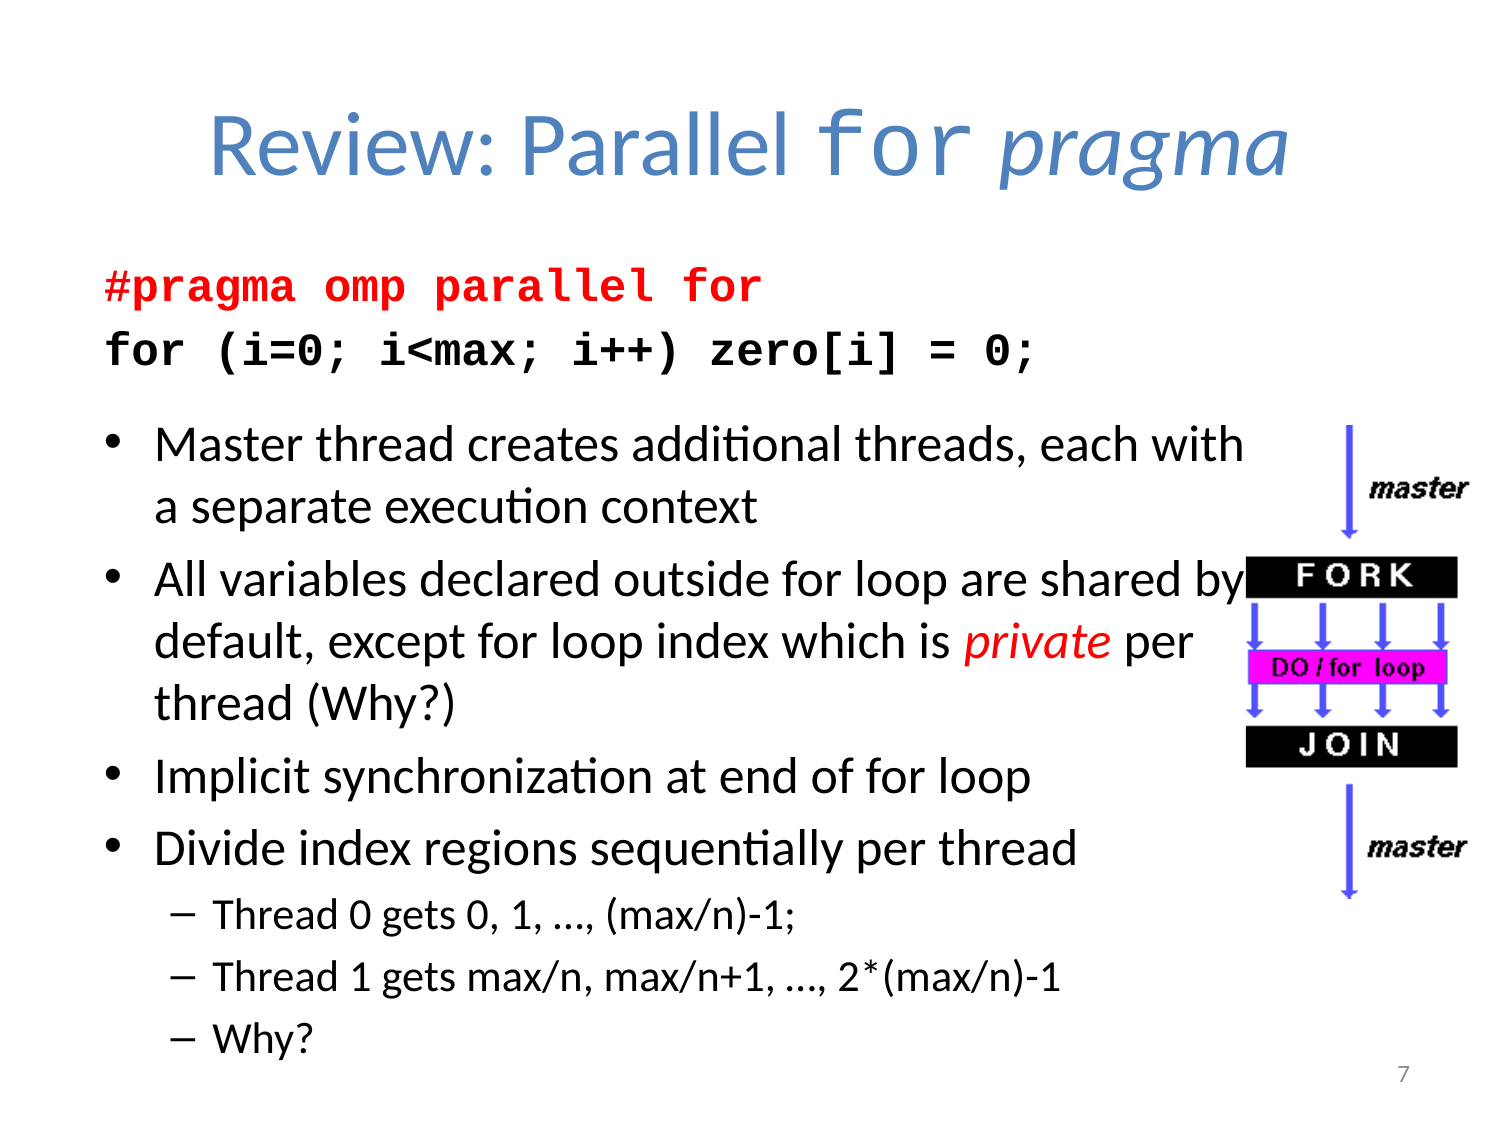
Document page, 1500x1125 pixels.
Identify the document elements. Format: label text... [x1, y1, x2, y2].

list #pragma omp parallel for for (i=0; i<max; i++) zero[i] = 0; Master thread creates additional threads, each with a separate execution context All variables declared outside for loop are shared by default, except for loop index which is private per thread (Why?) Implicit synchronization at end of for loop Divide index regions sequentially per thread Thread 0 gets 0, 1, …, (max/n)-1; Thread 1 gets max/n, max/n+1, …, 2*(max/n)-1 Why? [88, 247, 1265, 1075]
title Review: Parallel for pragma [75, 45, 1425, 233]
picture [1245, 424, 1476, 900]
slide_number 7 [1074, 1042, 1425, 1103]
